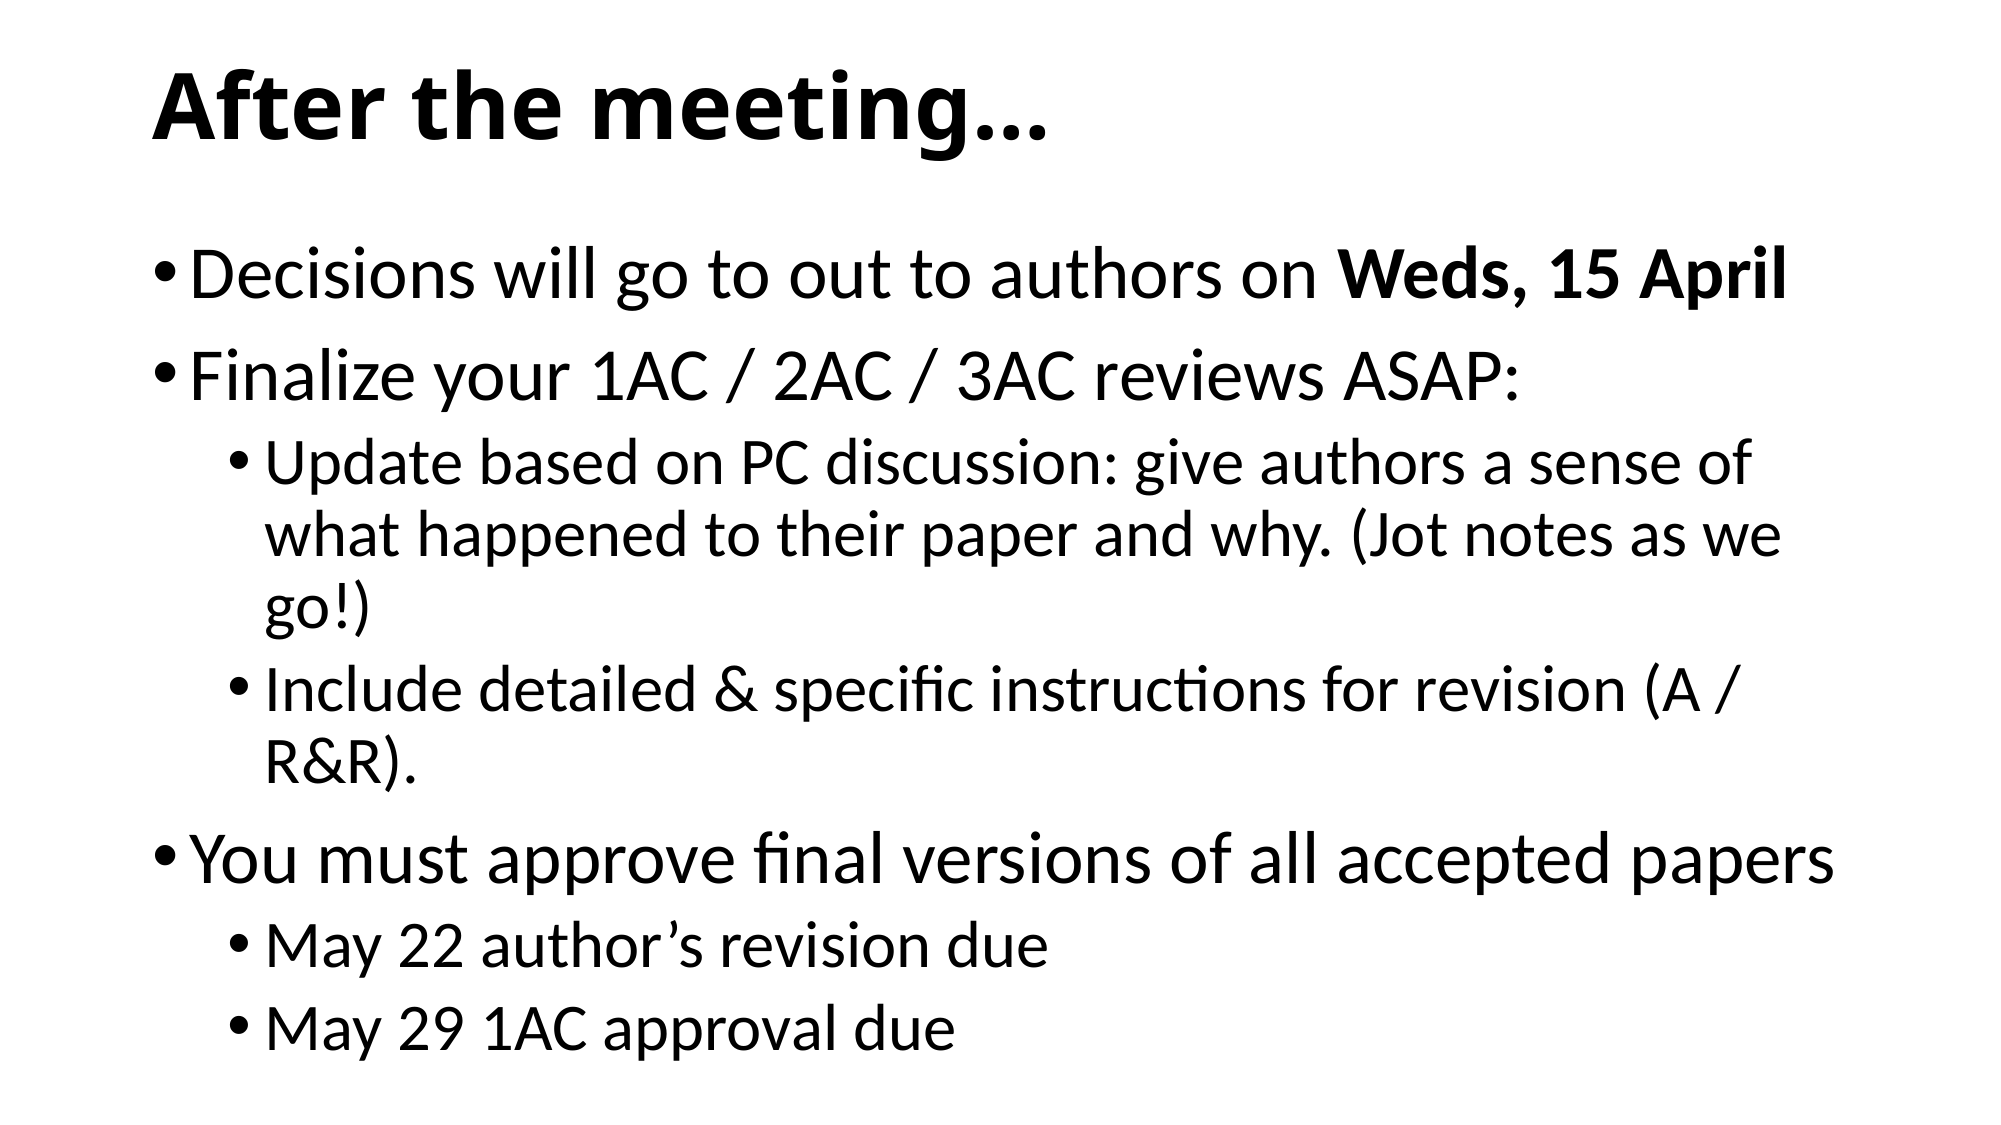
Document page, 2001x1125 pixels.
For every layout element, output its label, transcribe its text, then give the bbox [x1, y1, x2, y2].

list Decisions will go to out to authors on Weds, 15 April Finalize your 1AC / 2AC / 3AC reviews ASAP: Update based on PC discussion: give authors a sense of what happened to their paper and why. (Jot notes as we go!) Include detailed & specific instructions for revision (A / R&R). You must approve final versions of all accepted papers May 22 author’s revision due May 29 1AC approval due [137, 226, 1863, 1110]
title After the meeting… [137, 0, 1863, 219]
